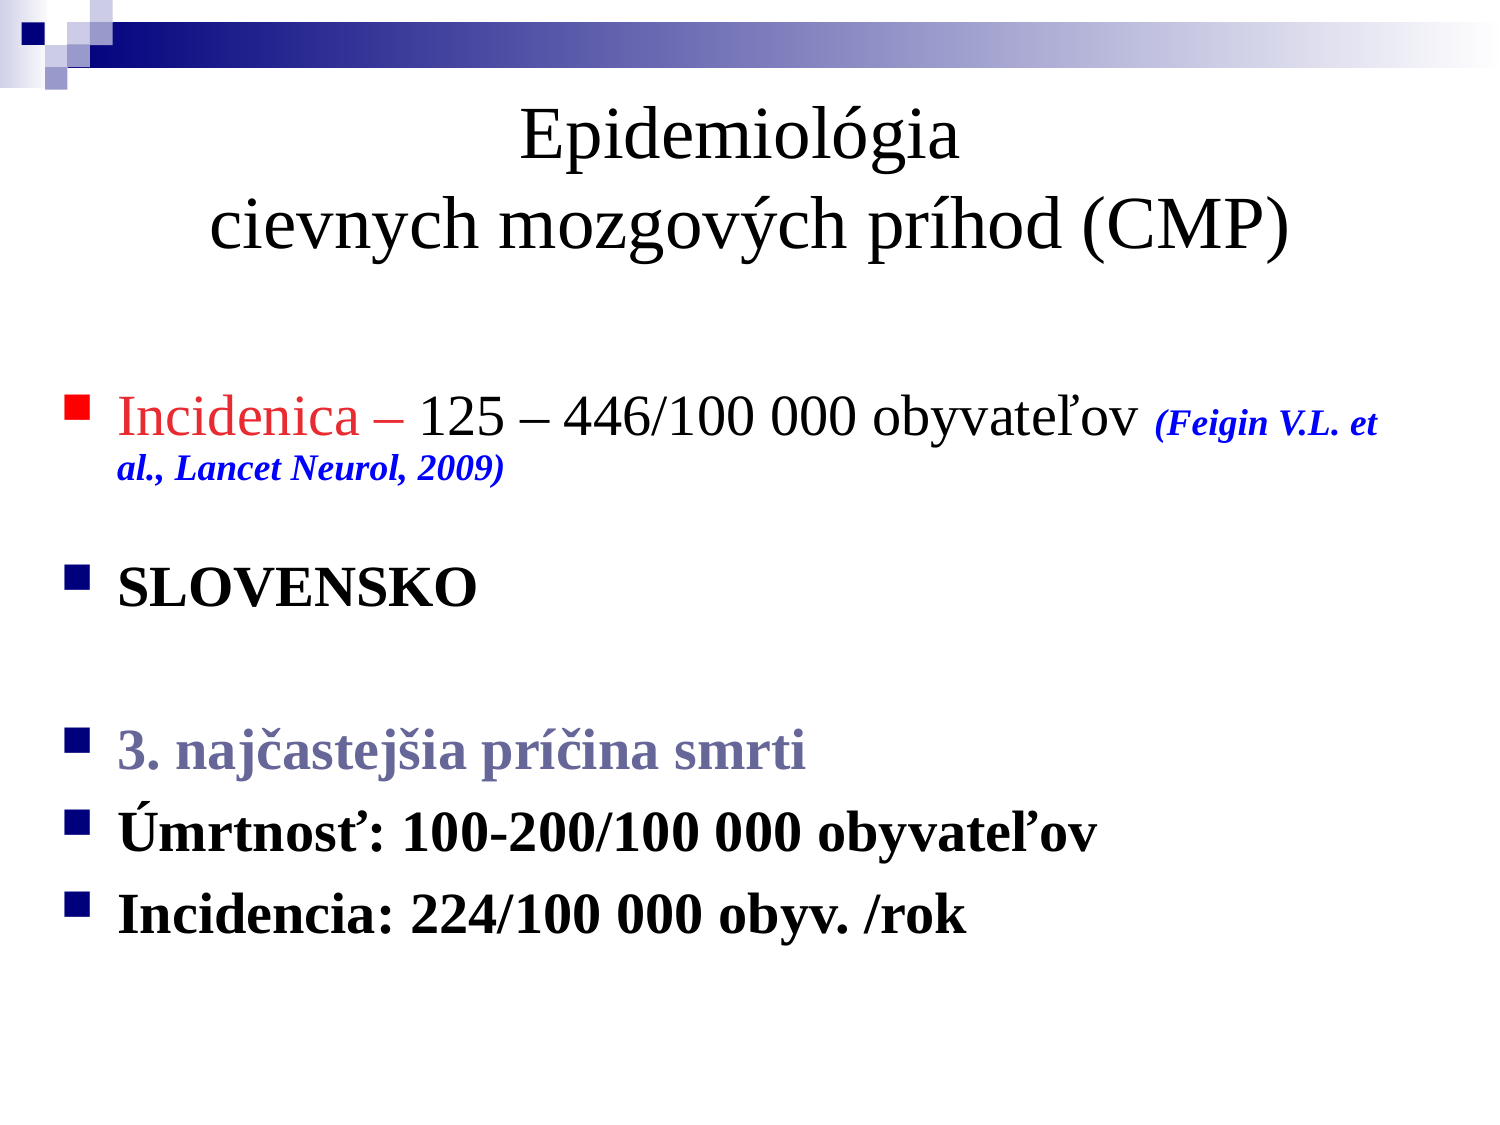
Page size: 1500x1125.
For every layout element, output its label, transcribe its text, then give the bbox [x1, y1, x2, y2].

list Incidenica – 125 – 446/100 000 obyvateľov (Feigin V.L. et al., Lancet Neurol, 2009) SLOVENSKO 3. najčastejšia príčina smrti Úmrtnosť: 100-200/100 000 obyvateľov Incidencia: 224/100 000 obyv. /rok [45, 377, 1436, 1051]
title Epidemiológia cievnych mozgových príhod (CMP) [74, 60, 1426, 287]
